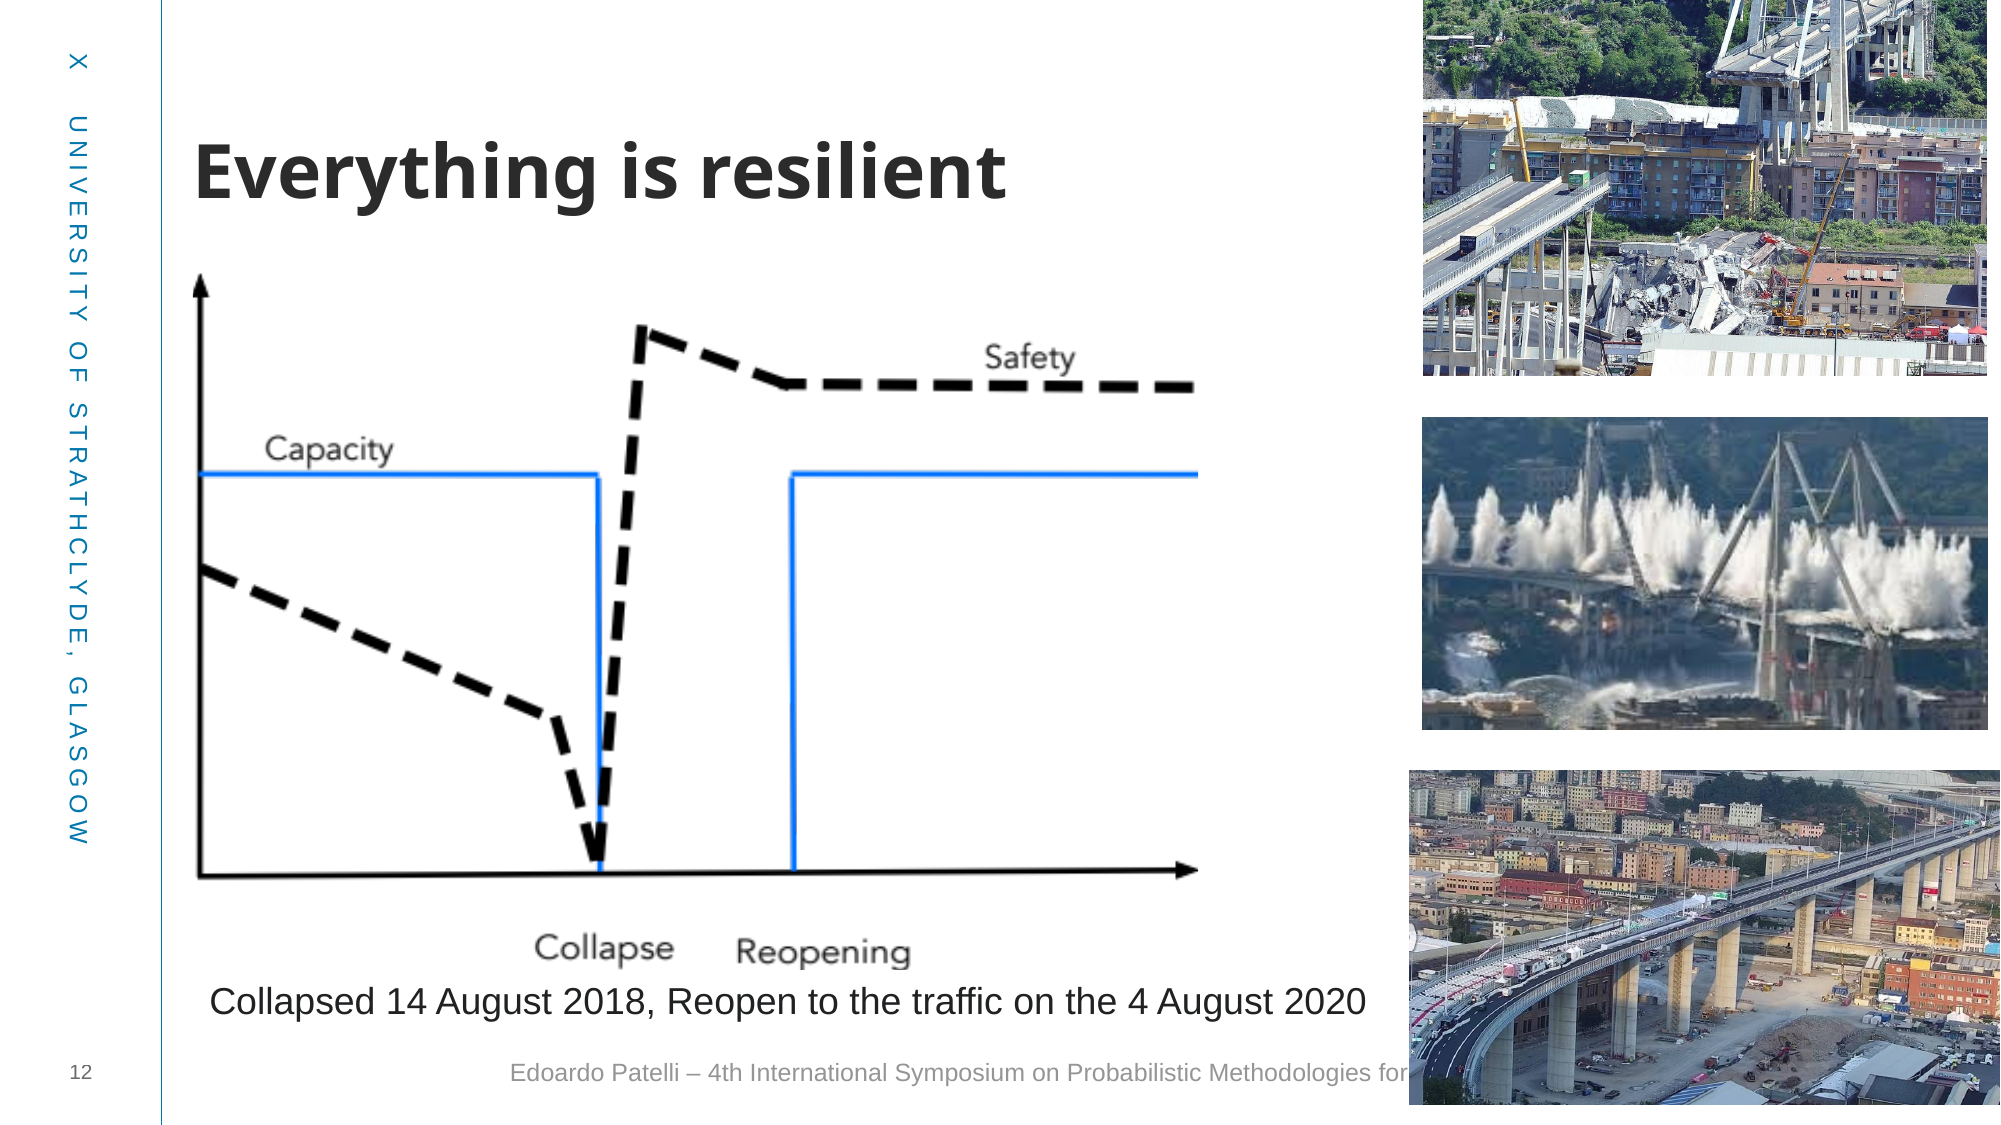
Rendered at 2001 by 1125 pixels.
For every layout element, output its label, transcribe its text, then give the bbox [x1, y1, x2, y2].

slide_number 12 [38, 1052, 123, 1091]
picture [1422, 417, 1988, 730]
picture [1409, 770, 2000, 1105]
picture [192, 273, 1199, 970]
picture [1423, 0, 1987, 376]
text_box Collapsed 14 August 2018, Reopen to the traffic on the 4 August 2020 [194, 969, 1383, 1030]
title Everything is resilient [192, 109, 1312, 349]
